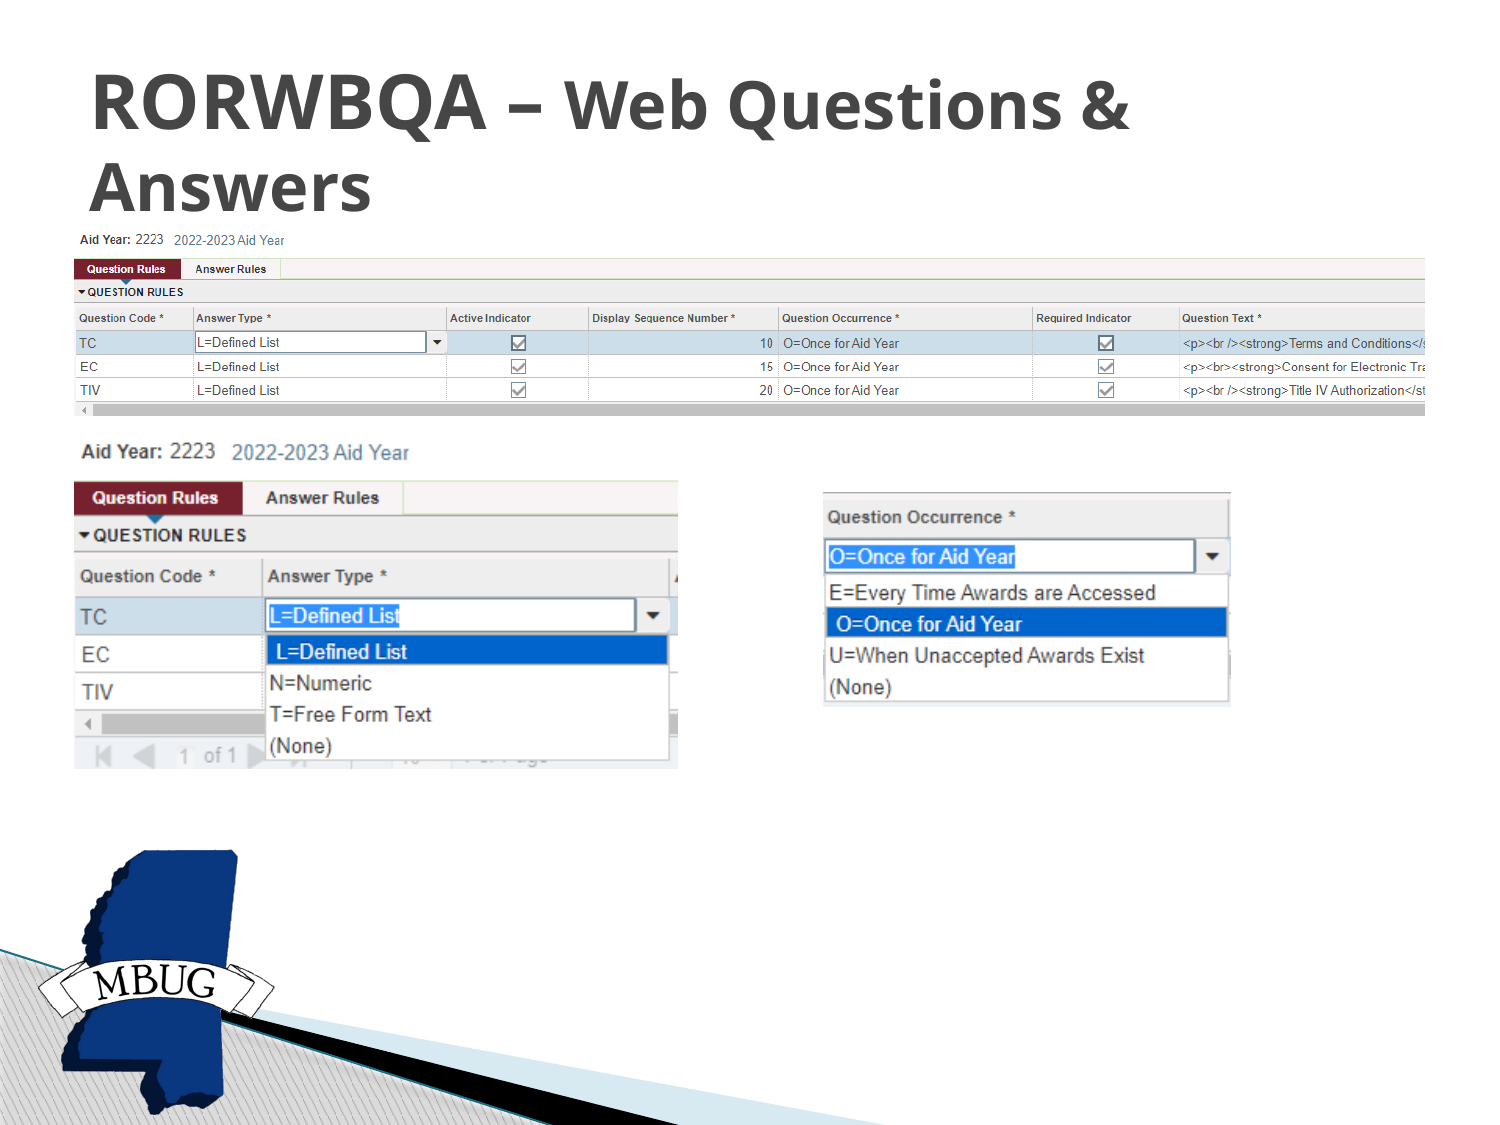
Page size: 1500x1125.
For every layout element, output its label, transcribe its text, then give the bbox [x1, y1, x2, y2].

title RORWBQA – Web Questions & Answers [75, 45, 1425, 229]
picture [74, 432, 678, 769]
picture [37, 849, 276, 1115]
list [74, 229, 1425, 417]
picture [822, 492, 1232, 707]
